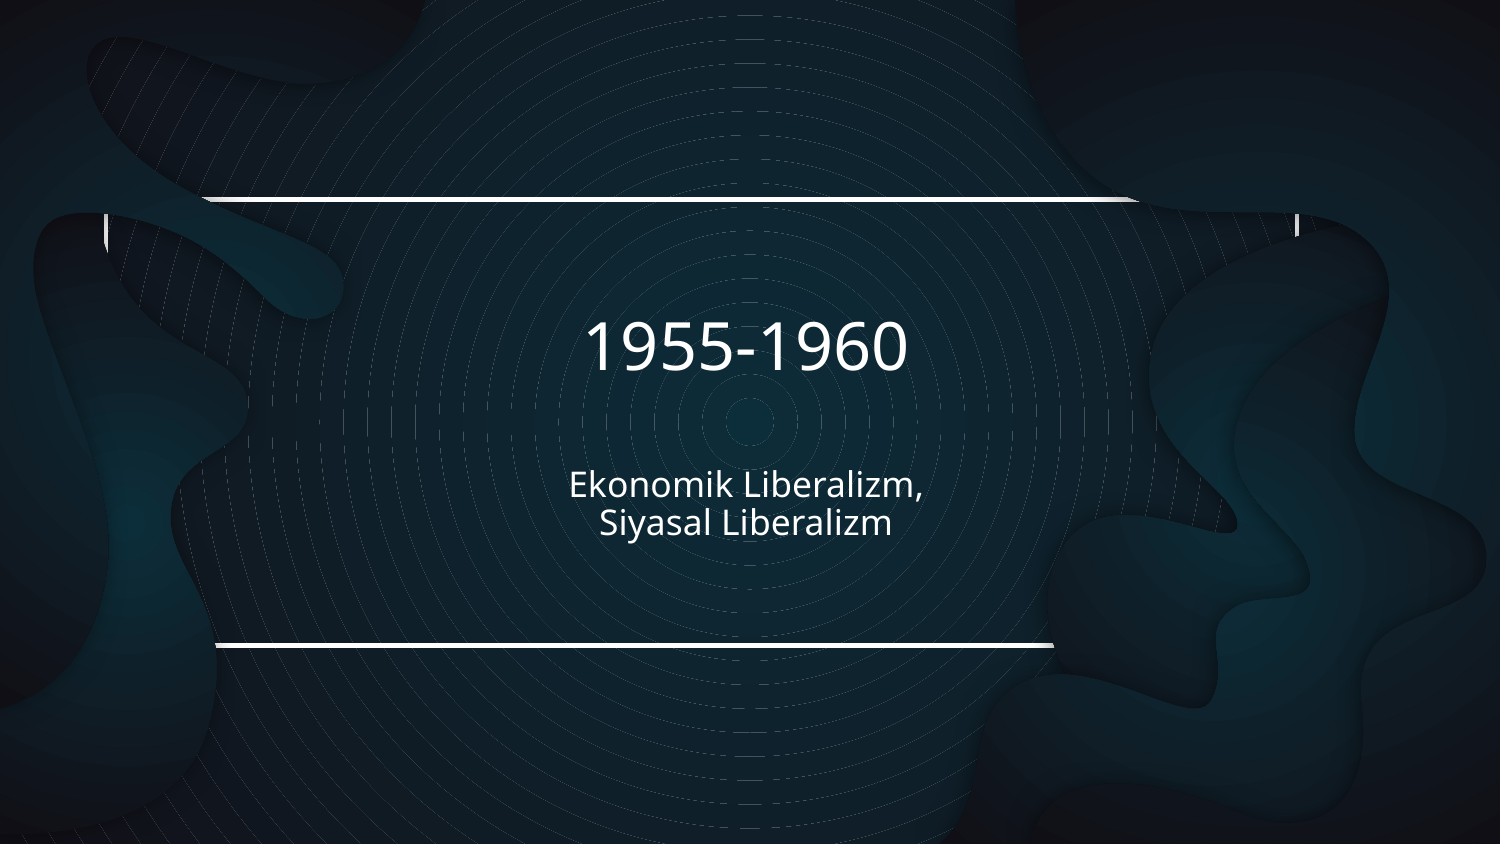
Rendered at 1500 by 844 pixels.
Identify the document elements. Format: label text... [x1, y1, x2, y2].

subtitle Ekonomik Liberalizm, Siyasal Liberalizm [506, 461, 987, 610]
title 1955-1960 [202, 270, 1291, 391]
